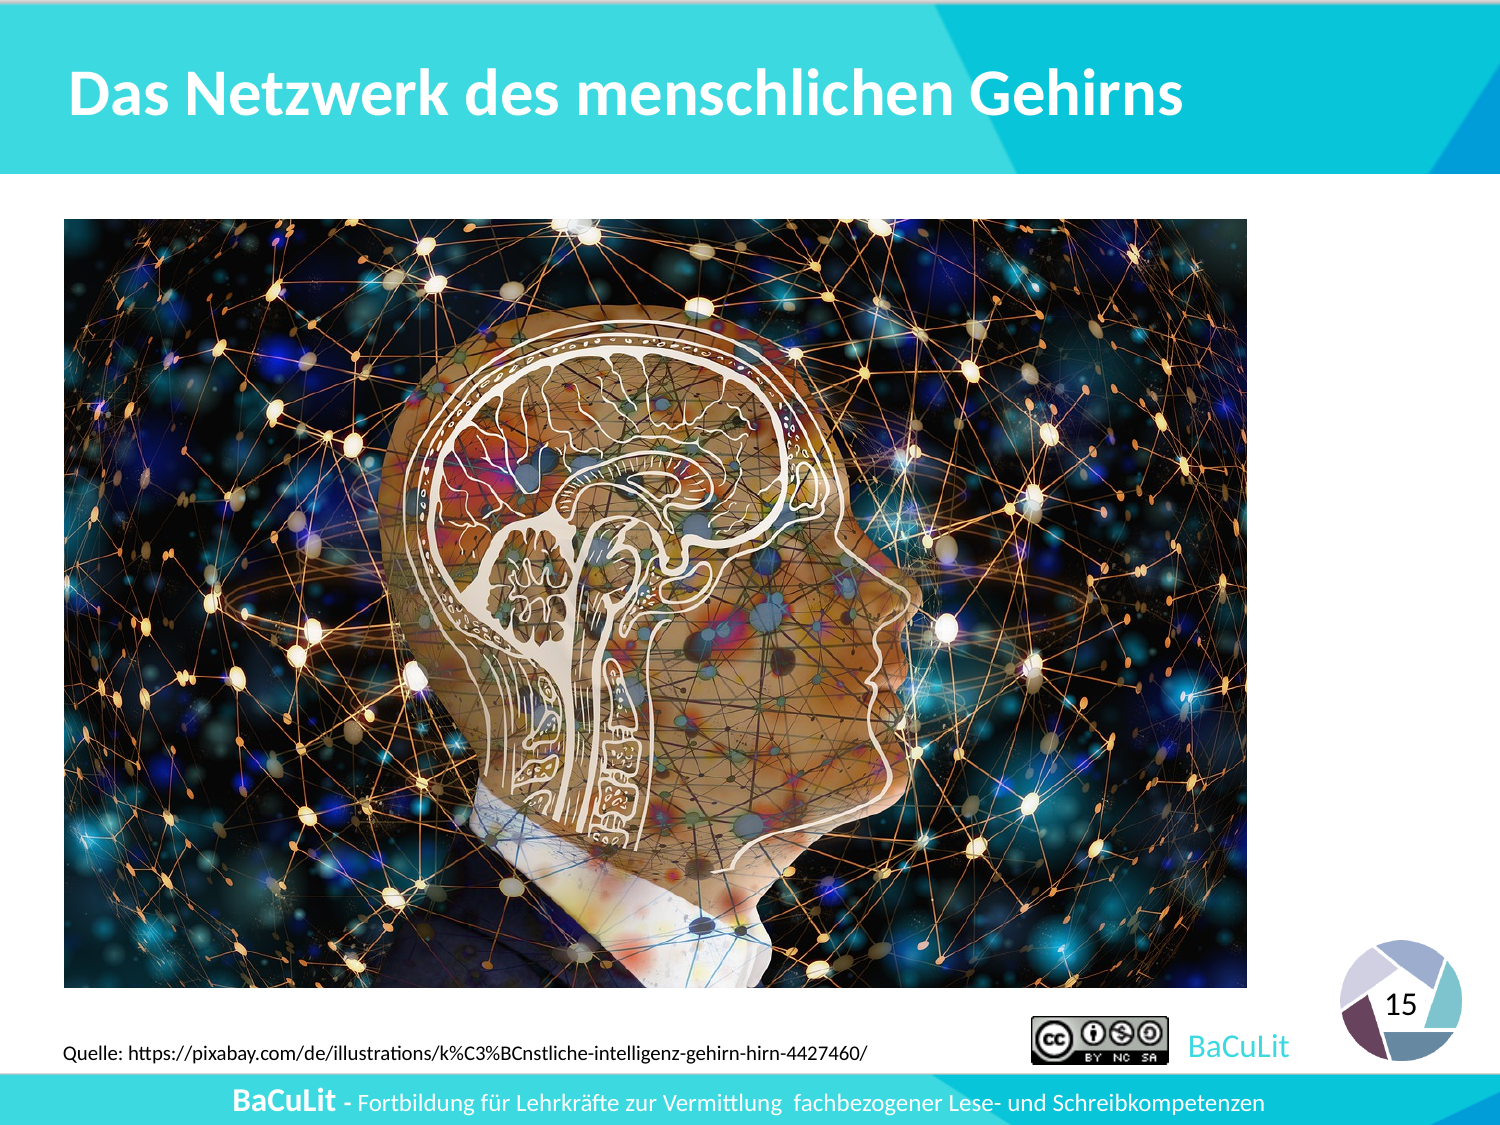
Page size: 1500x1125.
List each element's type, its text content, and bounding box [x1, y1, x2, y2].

picture [64, 219, 1247, 988]
picture [1031, 1016, 1169, 1065]
title Das Netzwerk des menschlichen Gehirns [53, 1, 1354, 176]
picture [0, 1073, 1500, 1125]
picture [1340, 940, 1462, 1061]
text_box Quelle: https://pixabay.com/de/illustrations/k%C3%BCnstliche-intelligenz-gehirn-hirn-4427460/ [48, 1032, 994, 1072]
picture [0, 0, 1500, 174]
